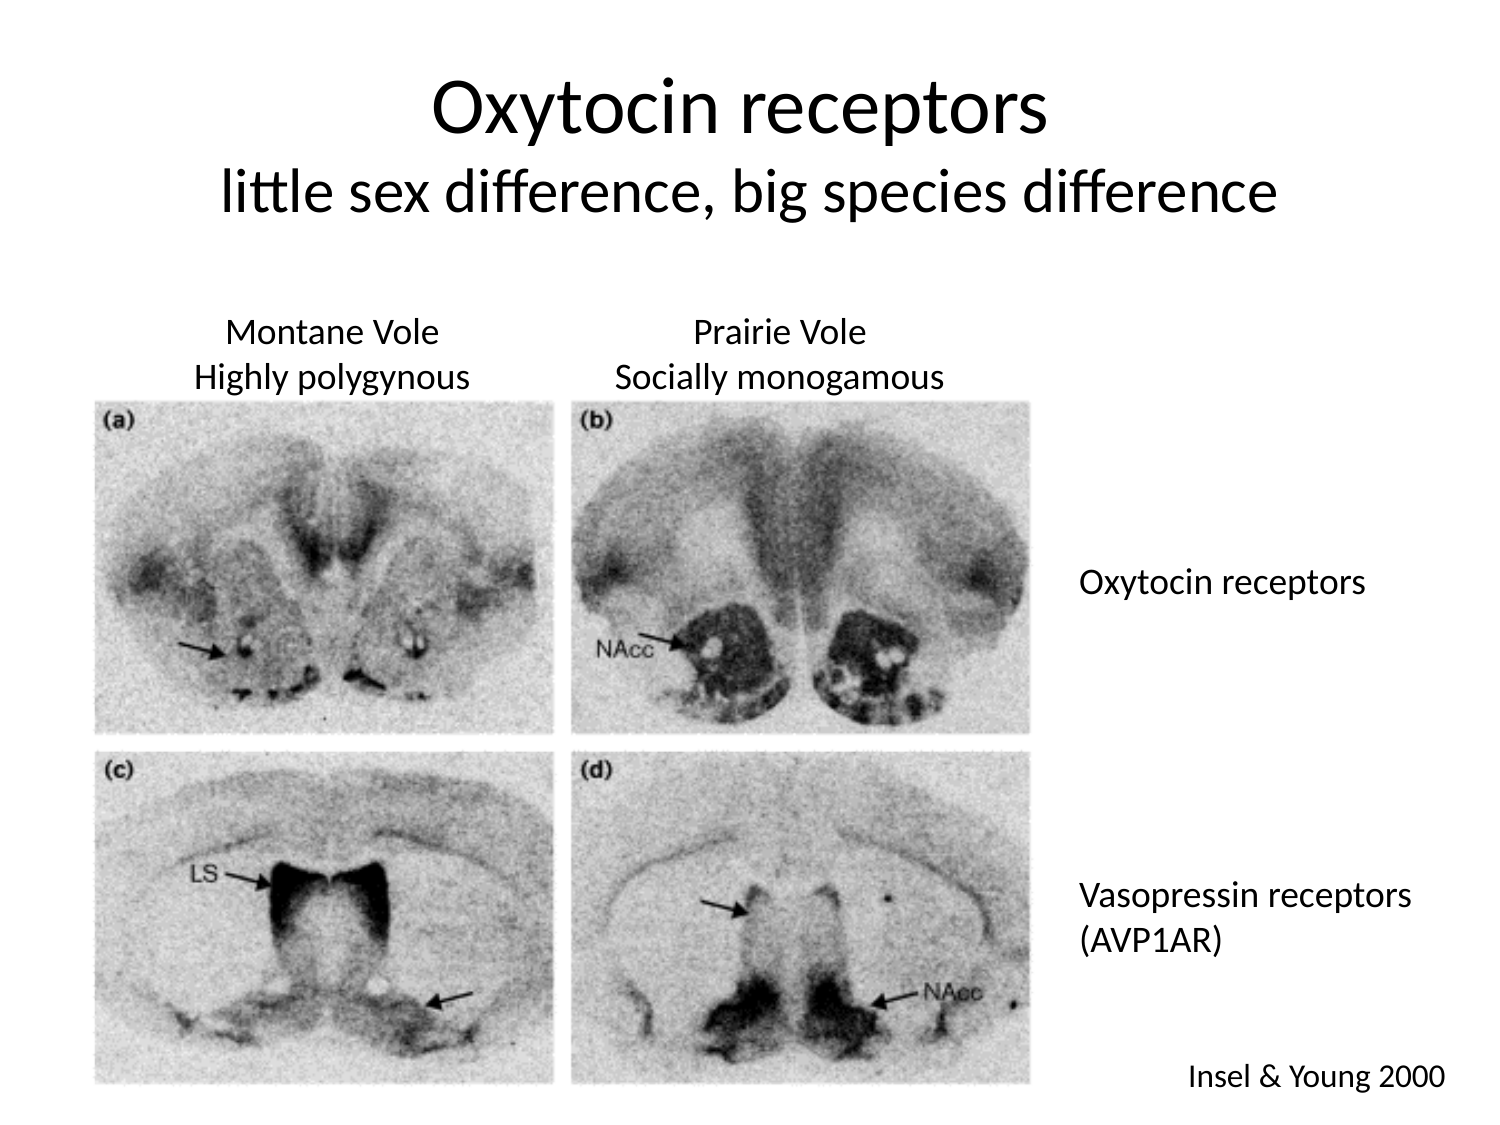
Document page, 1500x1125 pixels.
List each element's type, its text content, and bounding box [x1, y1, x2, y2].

text_box Insel & Young 2000 [1173, 1047, 1461, 1102]
title Oxytocin receptors little sex difference, big species difference [75, 45, 1425, 233]
text_box Montane Vole Highly polygynous [179, 299, 486, 385]
text_box Vasopressin receptors (AVP1AR) [1064, 862, 1428, 968]
text_box Prairie Vole Socially monogamous [600, 299, 960, 385]
text_box Oxytocin receptors [1064, 549, 1382, 610]
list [87, 387, 1038, 1088]
